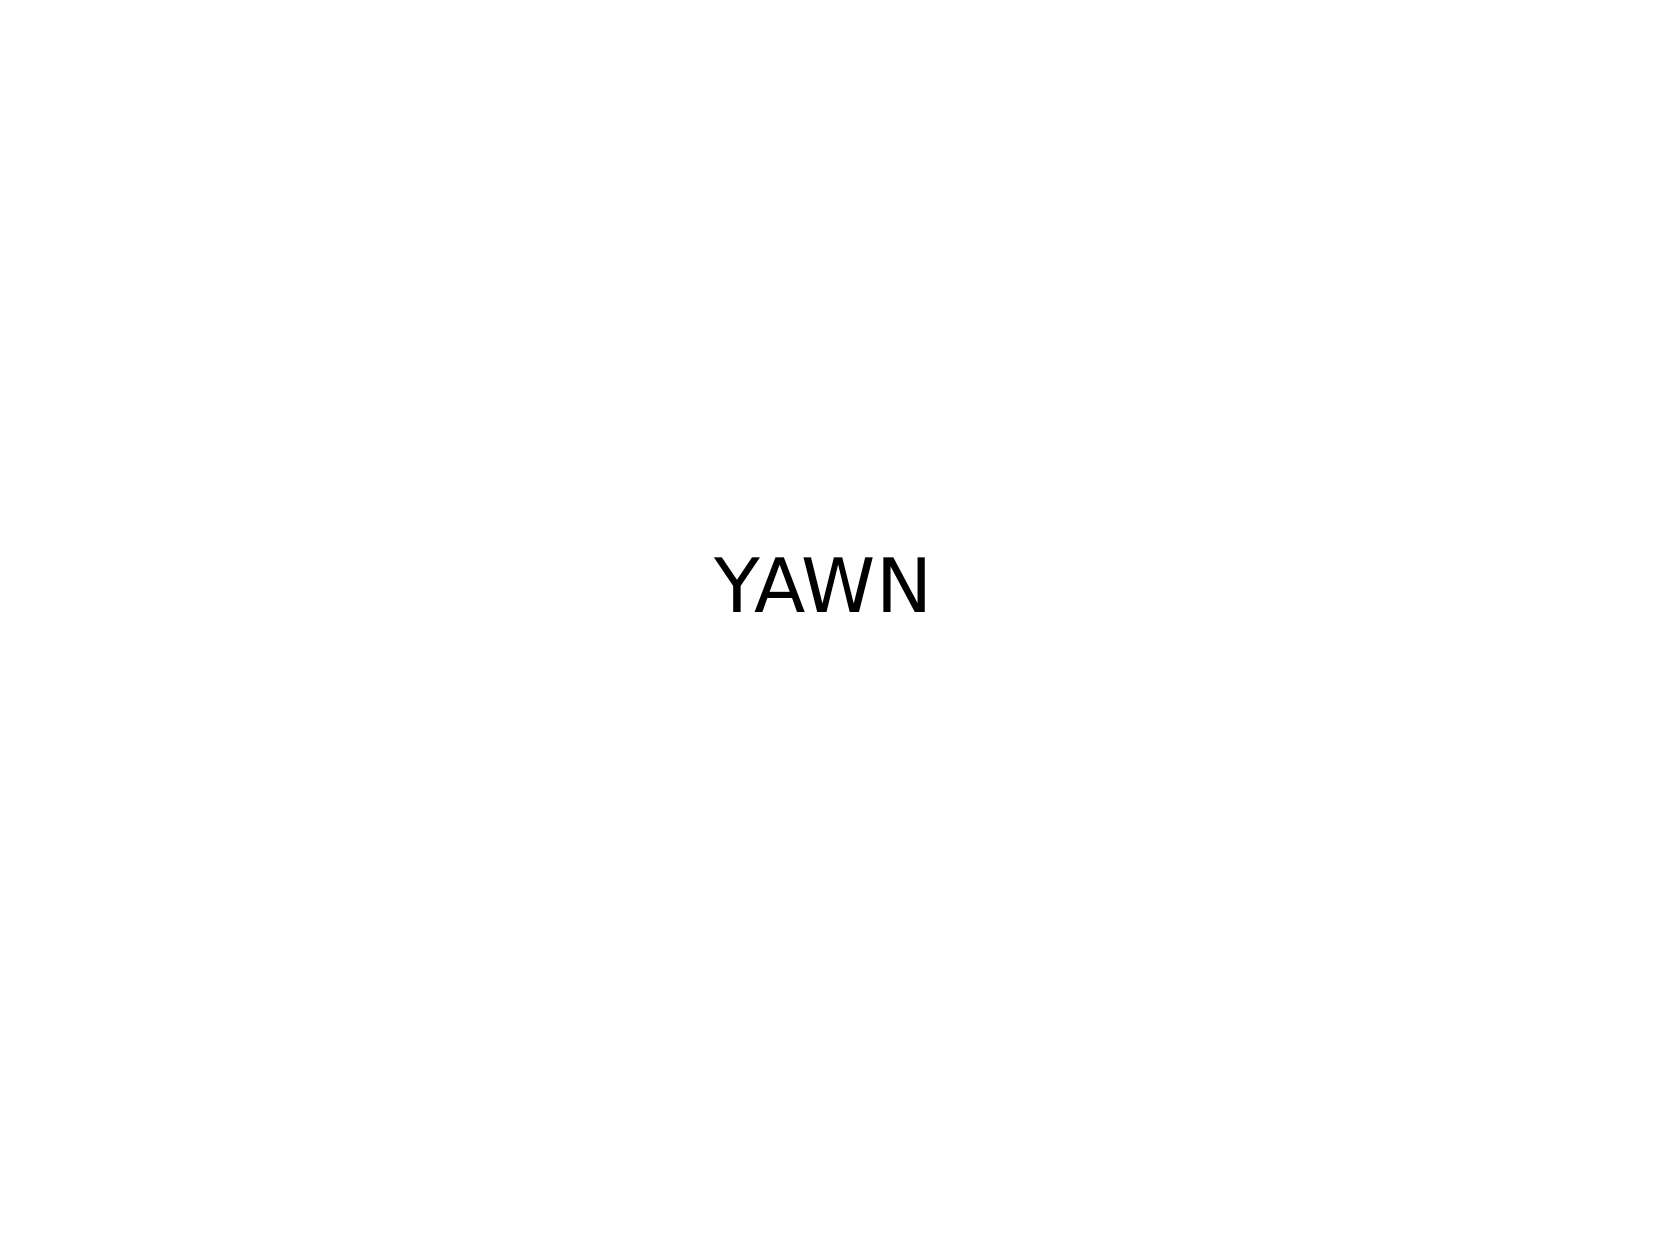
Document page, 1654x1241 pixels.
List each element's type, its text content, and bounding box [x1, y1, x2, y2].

subtitle YAWN [82, 290, 1565, 1109]
